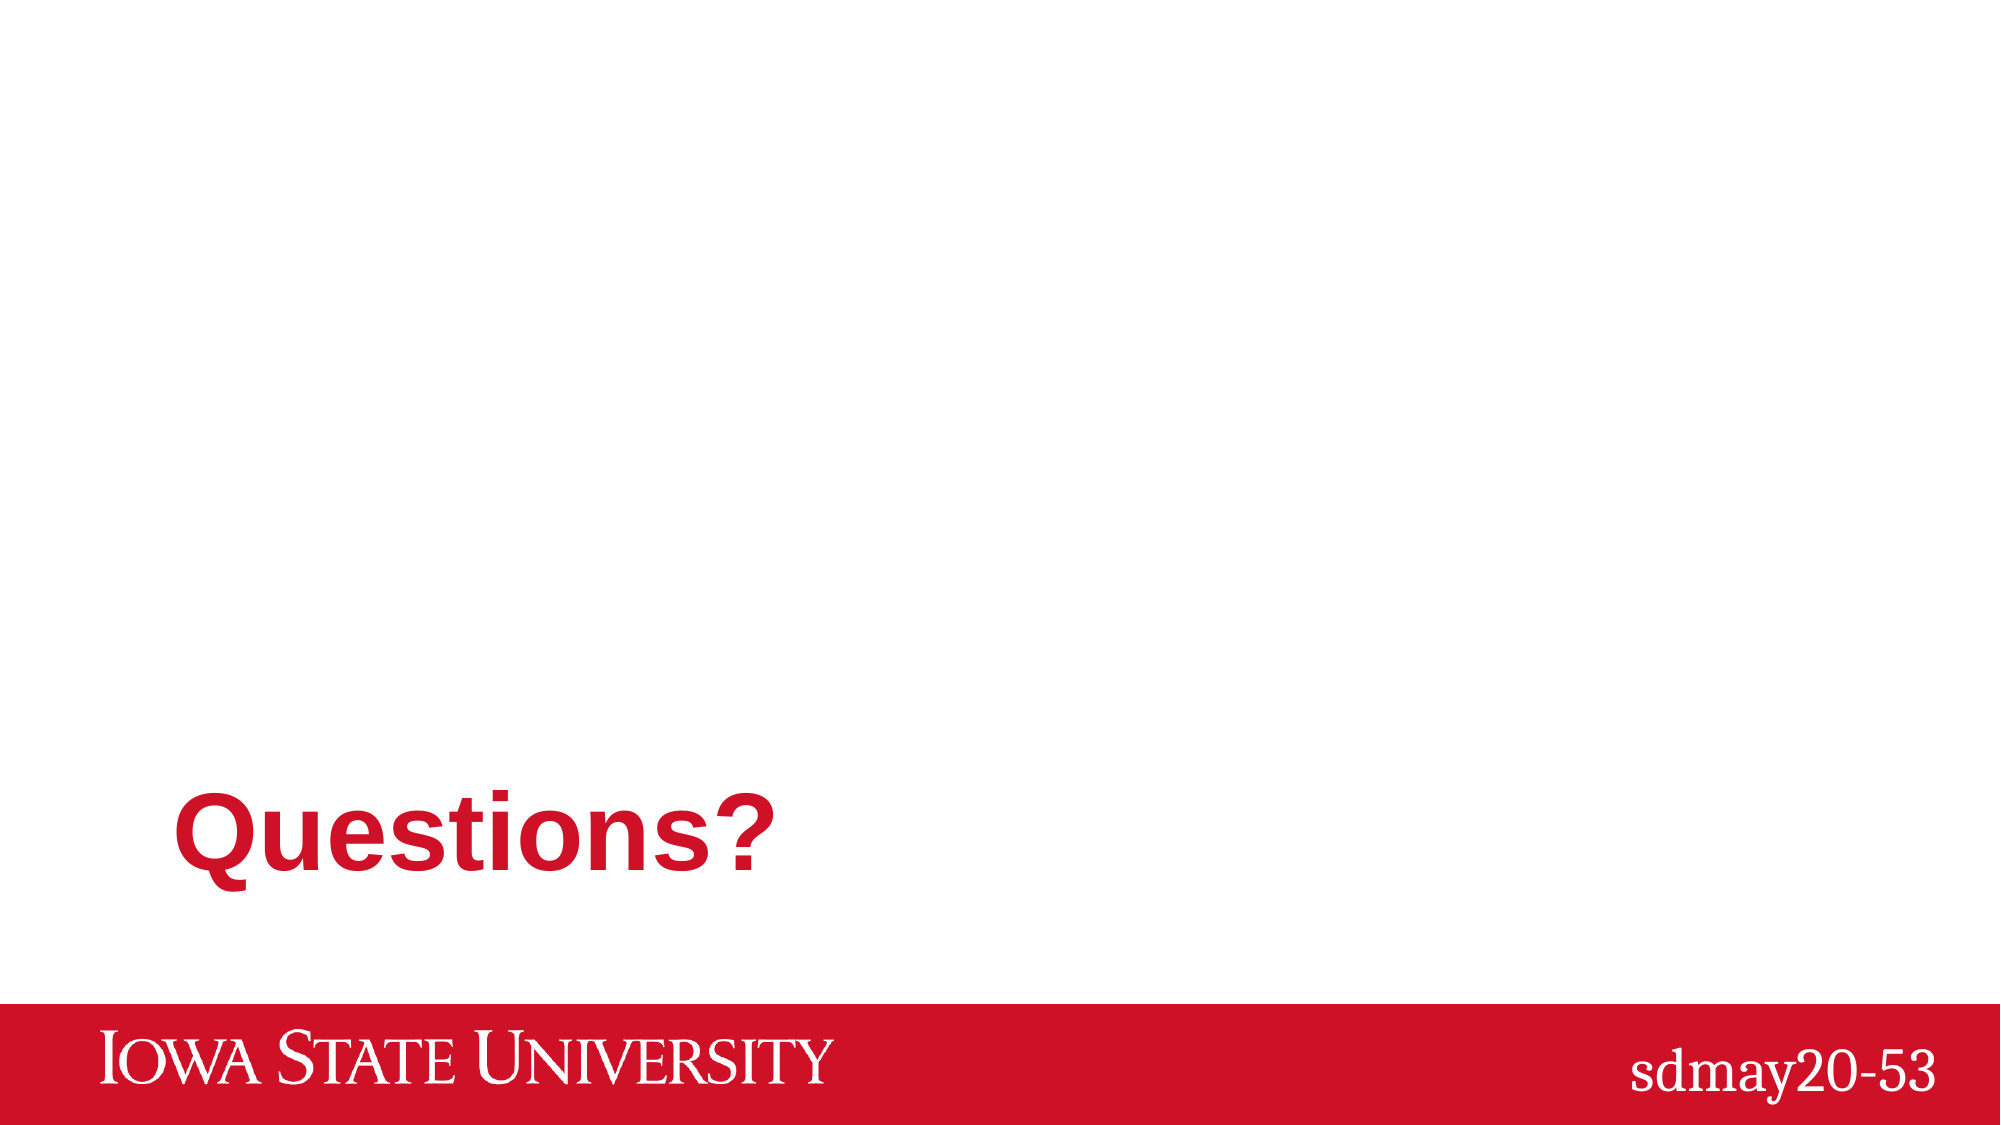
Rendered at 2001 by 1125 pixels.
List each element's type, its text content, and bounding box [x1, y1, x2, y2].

picture [99, 1029, 834, 1094]
title Questions? [157, 722, 1858, 947]
